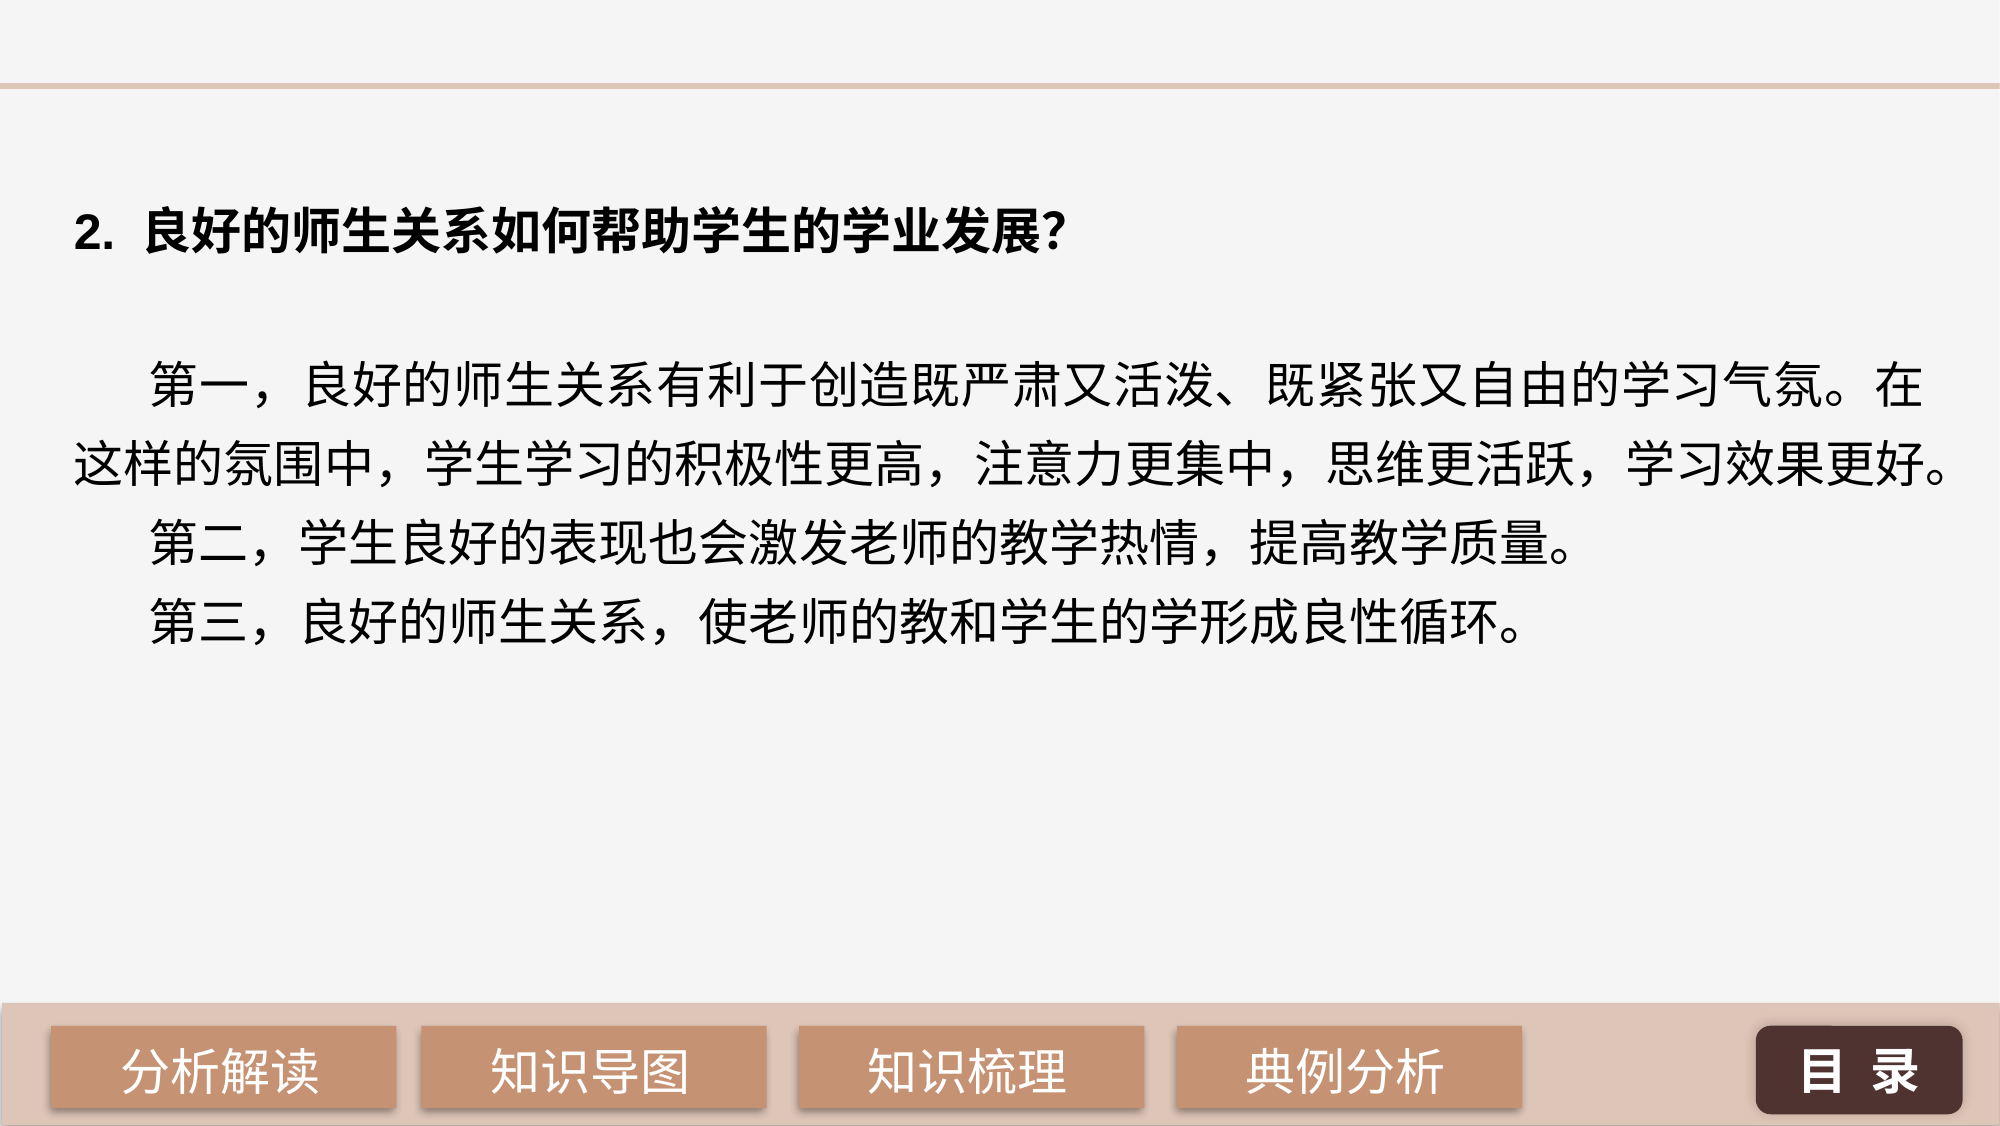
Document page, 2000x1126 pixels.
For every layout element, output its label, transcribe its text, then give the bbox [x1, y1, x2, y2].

text_box 2. 良好的师生关系如何帮助学生的学业发展？ [58, 172, 1940, 267]
text_box 第一，良好的师生关系有利于创造既严肃又活泼、既紧张又自由的学习气氛。在这样的氛围中，学生学习的积极性更高，注意力更集中，思维更活跃，学习效果更好。 第二，学生良好的表现也会激发老师的教学热情，提高教学质量。 第三，良好的师生关系，使老师的教和学生的学形成良性循环。 [58, 326, 1940, 658]
